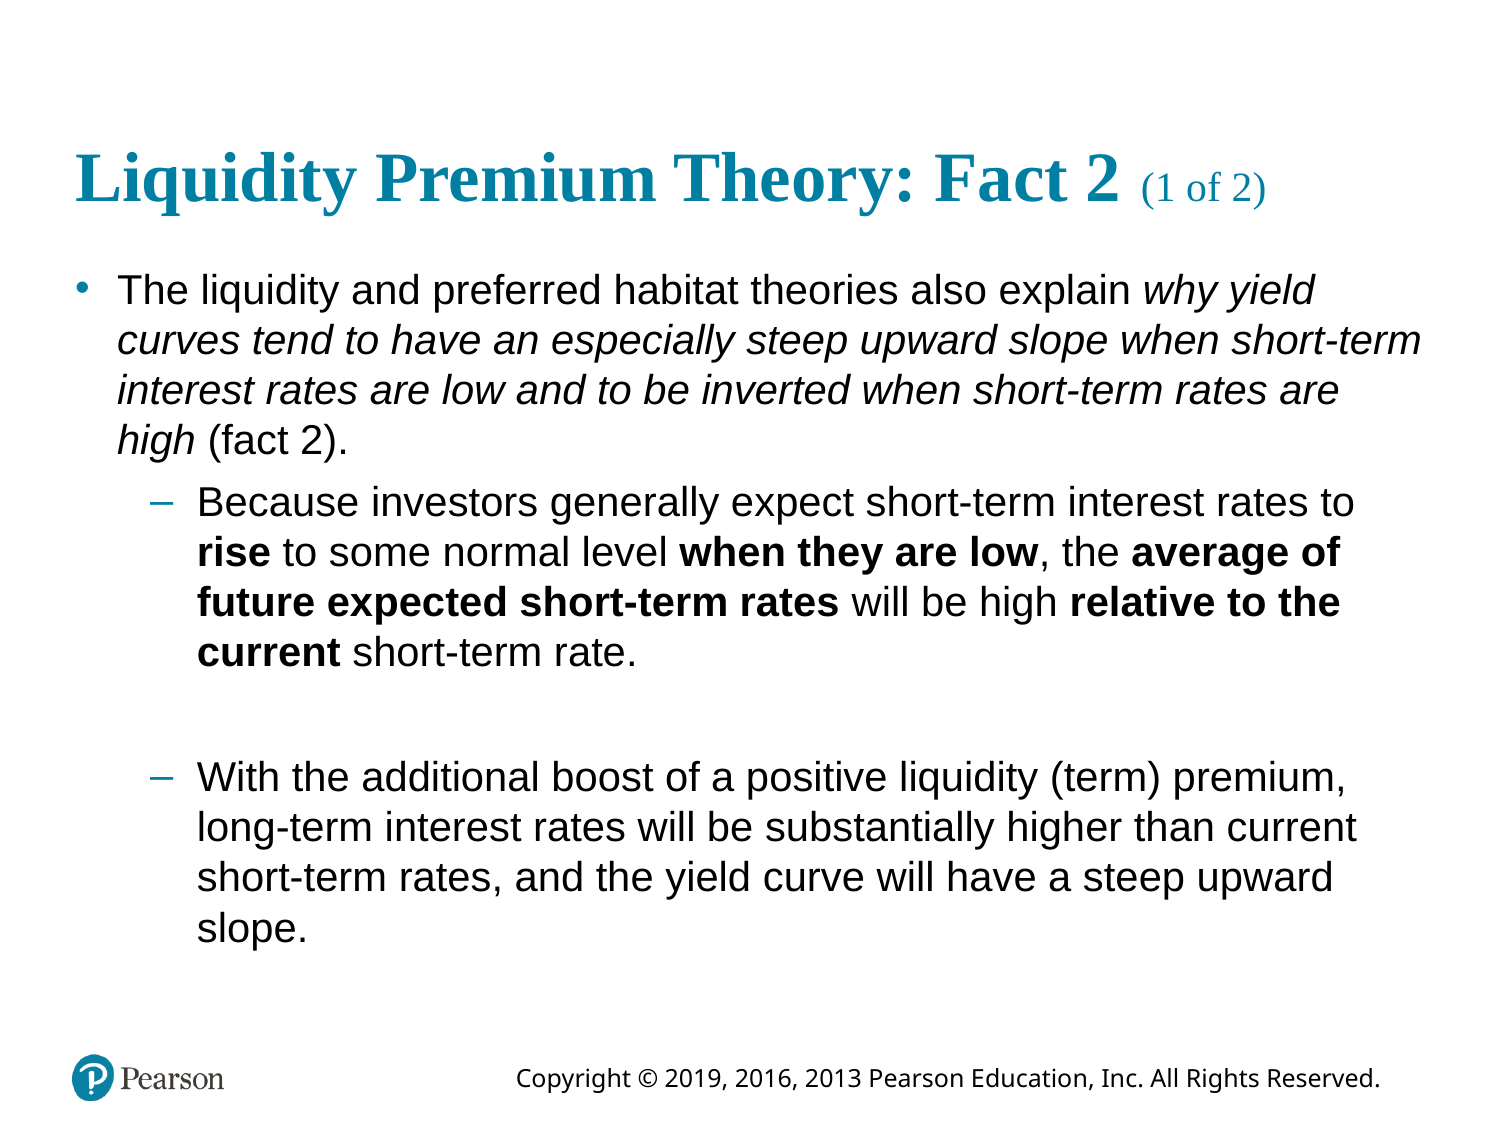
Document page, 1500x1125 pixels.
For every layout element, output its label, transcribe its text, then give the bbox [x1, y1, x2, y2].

picture [72, 1054, 89, 1072]
picture [72, 1087, 83, 1101]
title Liquidity Premium Theory: Fact 2 (1 of 2) [75, 35, 1425, 216]
list The liquidity and preferred habitat theories also explain why yield curves tend to have an especially steep upward slope when short-term interest rates are low and to be inverted when short-term rates are high (fact 2). Because investors generally expect short-term interest rates to rise to some normal level when they are low, the average of future expected short-term rates will be high relative to the current short-term rate. With the additional boost of a positive liquidity (term) premium, long-term interest rates will be substantially higher than current short-term rates, and the yield curve will have a steep upward slope. [75, 262, 1425, 1005]
picture [81, 1064, 107, 1089]
picture [99, 1054, 224, 1101]
